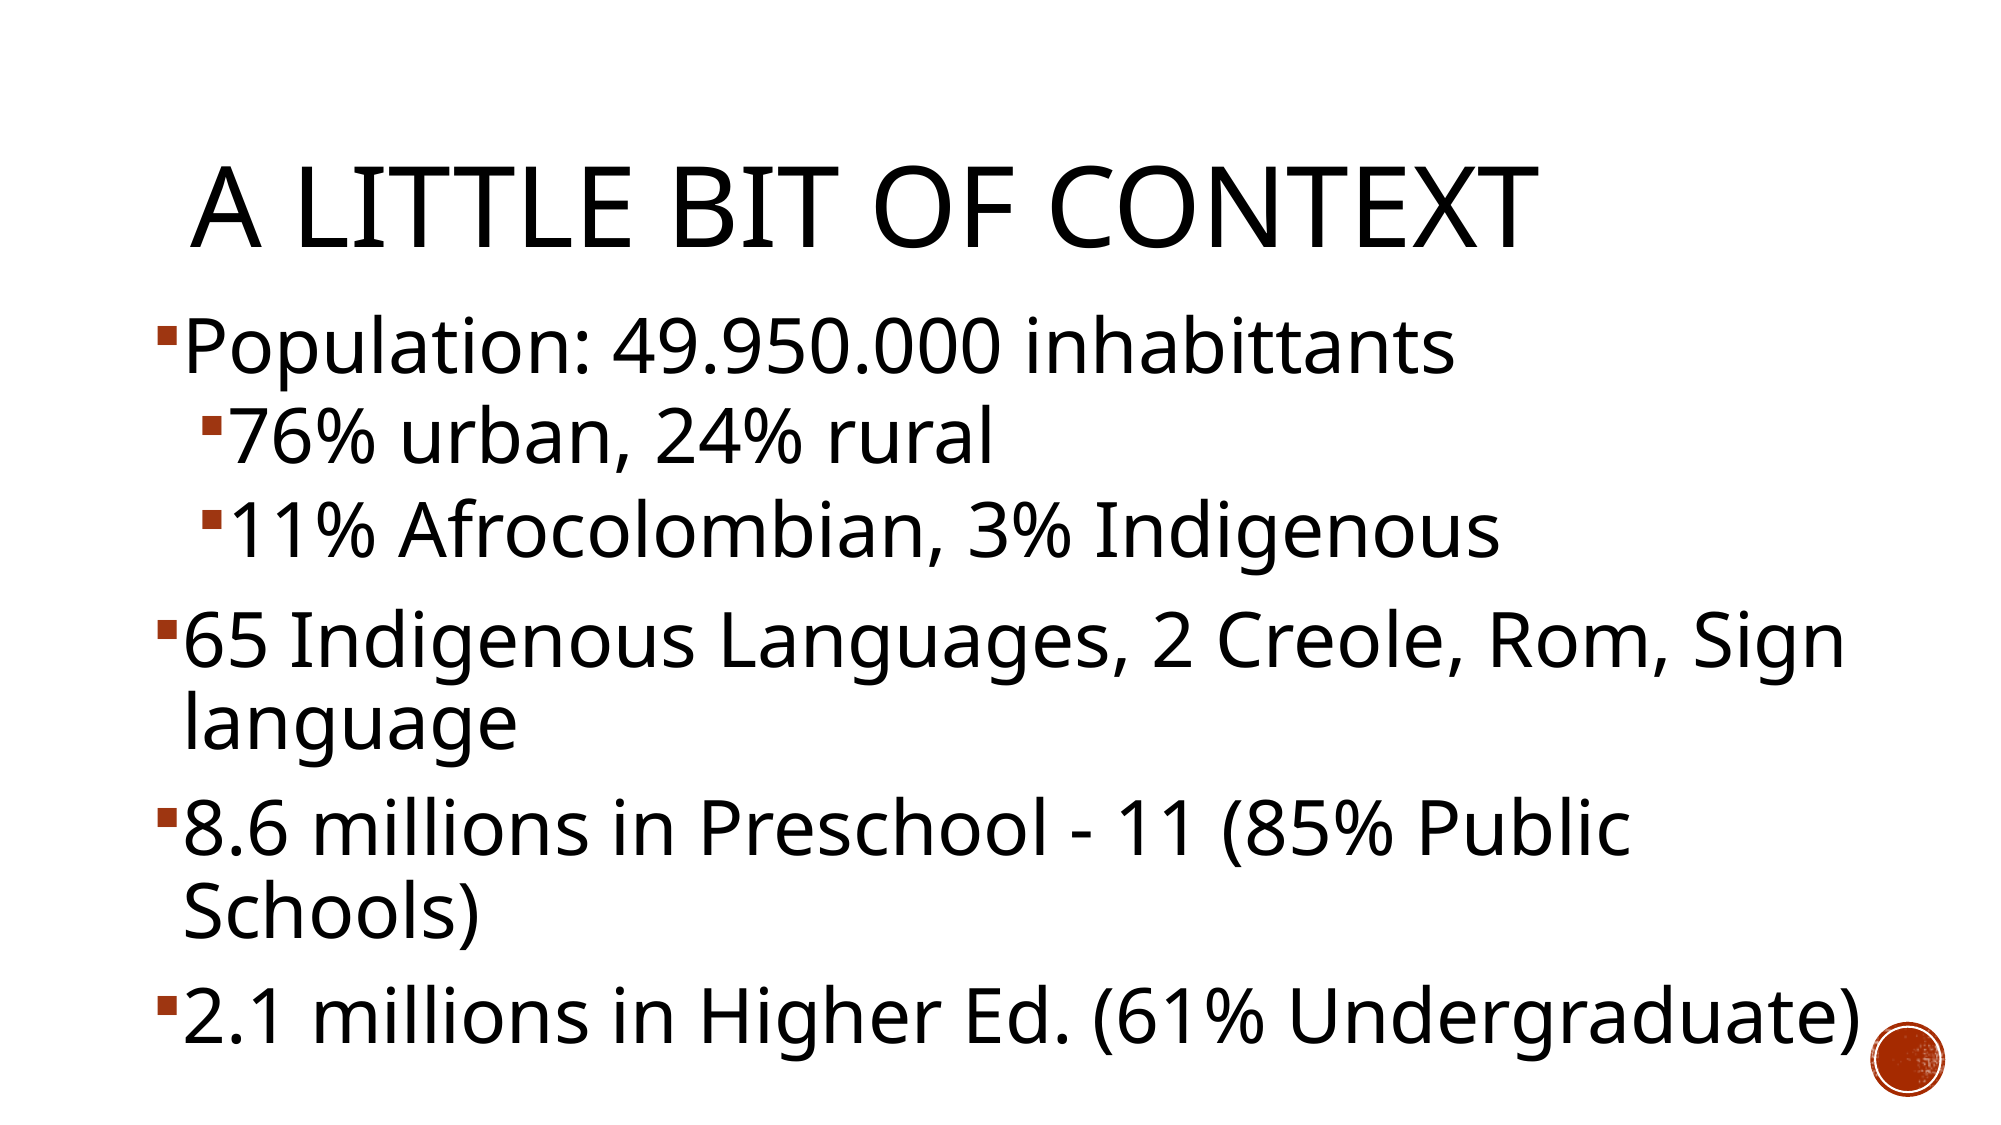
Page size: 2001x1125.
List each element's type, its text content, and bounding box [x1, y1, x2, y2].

title A little bit of context [175, 79, 1826, 299]
list Population: 49.950.000 inhabittants 76% urban, 24% rural 11% Afrocolombian, 3% Indigenous 65 Indigenous Languages, 2 Creole, Rom, Sign language 8.6 millions in Preschool - 11 (85% Public Schools) 2.1 millions in Higher Ed. (61% Undergraduate) [137, 299, 1912, 1083]
